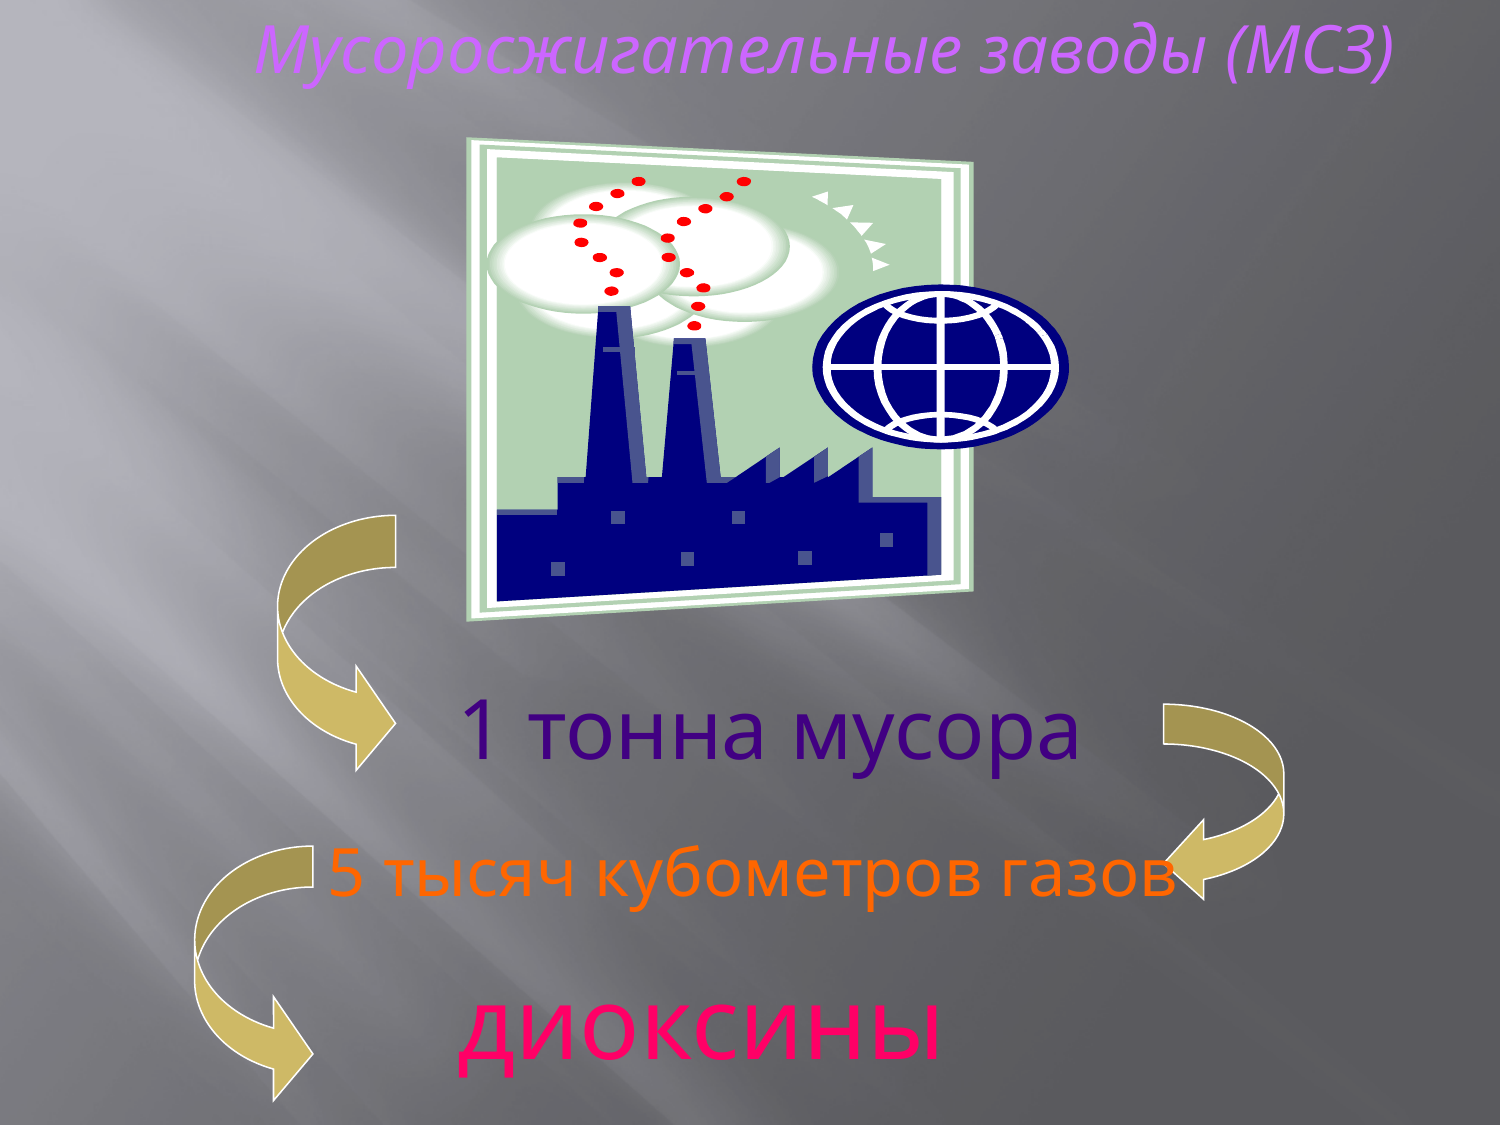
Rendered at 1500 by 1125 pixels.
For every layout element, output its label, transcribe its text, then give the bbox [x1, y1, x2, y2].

text_box [1163, 704, 1284, 822]
text_box диоксины [442, 952, 1199, 1087]
text_box 5 тысяч кубометров газов [312, 822, 1295, 918]
text_box 1 тонна мусора [442, 668, 1113, 784]
picture [466, 136, 1070, 622]
text_box [194, 846, 313, 1101]
text_box Мусоросжигательные заводы (МСЗ) [64, 0, 1500, 95]
text_box [277, 515, 396, 771]
